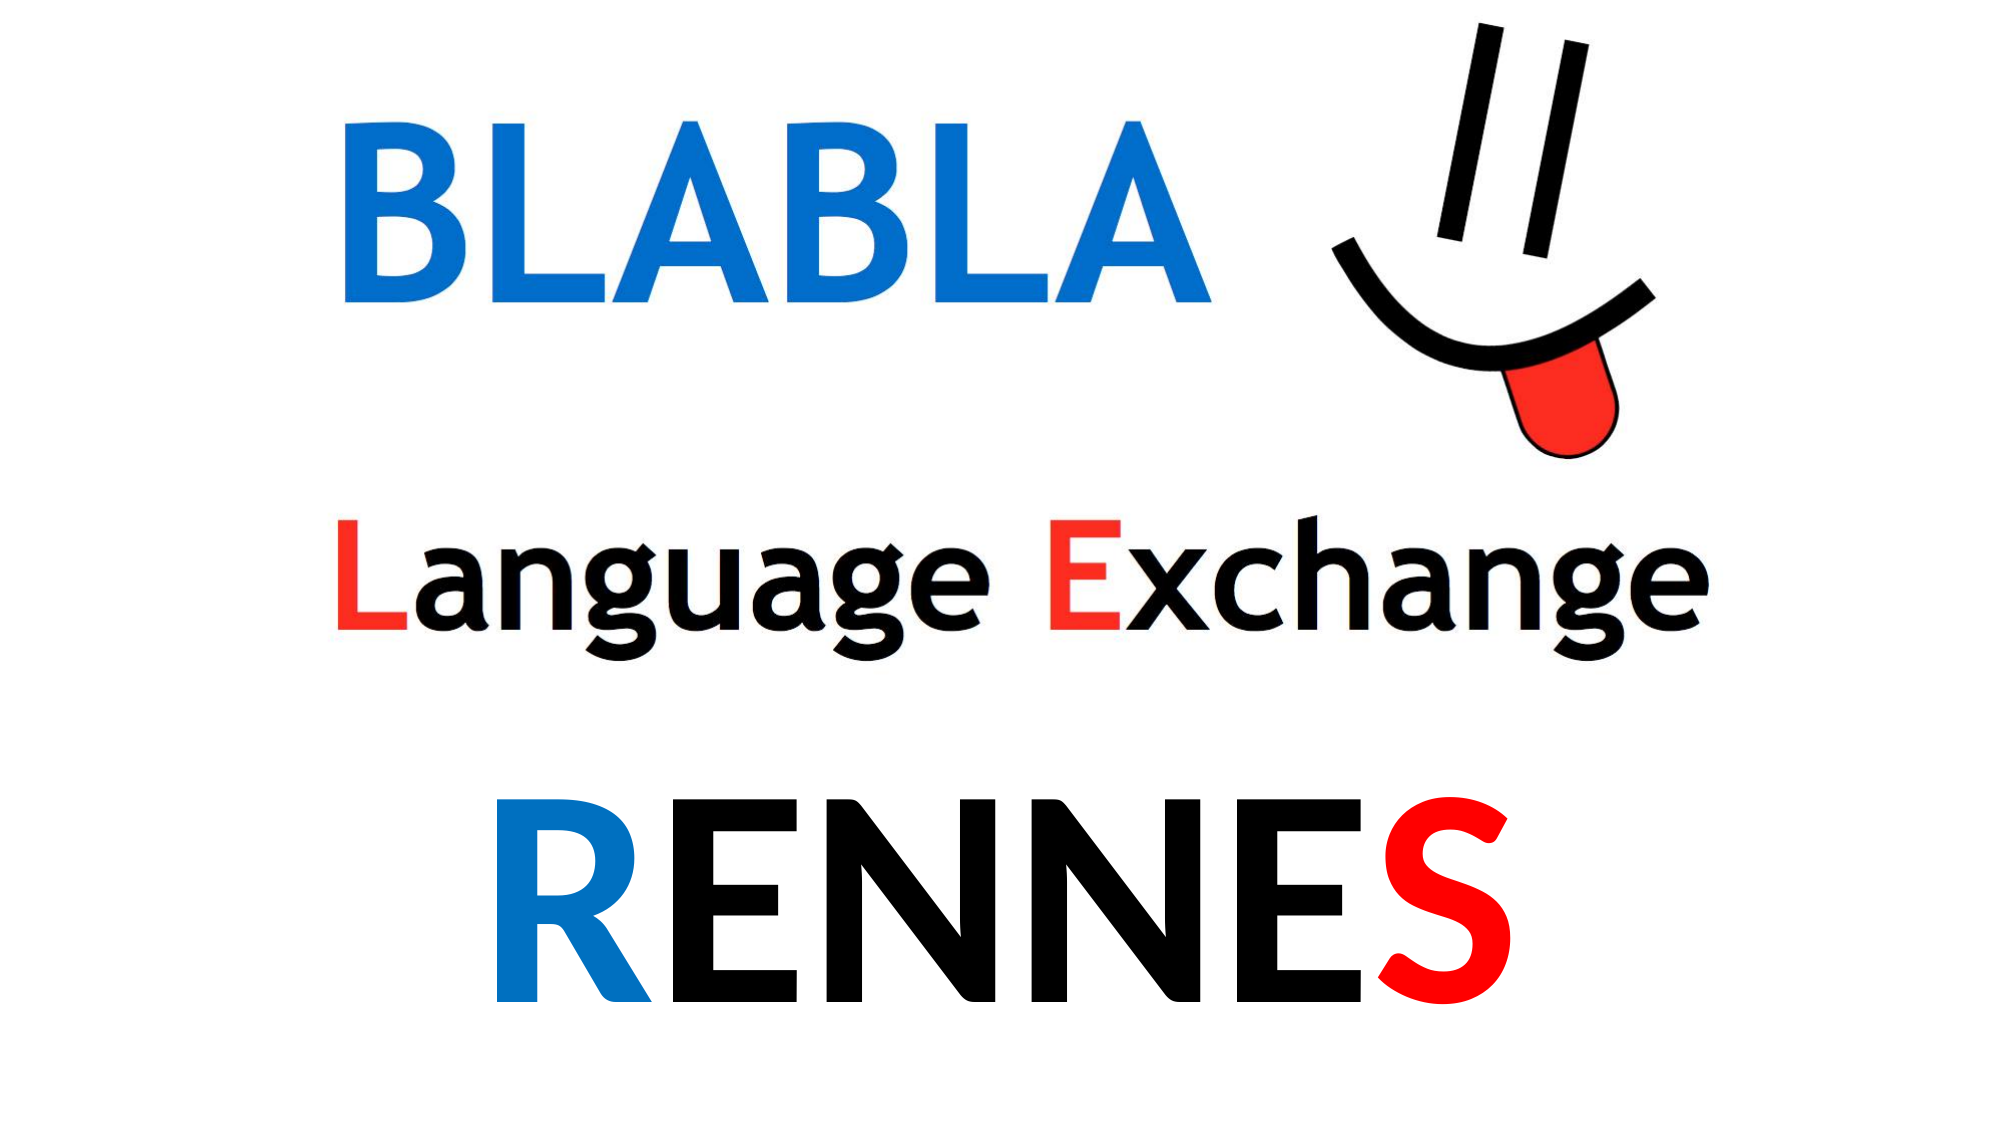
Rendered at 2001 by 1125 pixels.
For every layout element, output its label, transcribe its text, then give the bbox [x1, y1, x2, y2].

picture [296, 0, 1739, 684]
text_box RENNES [0, 683, 2000, 1073]
